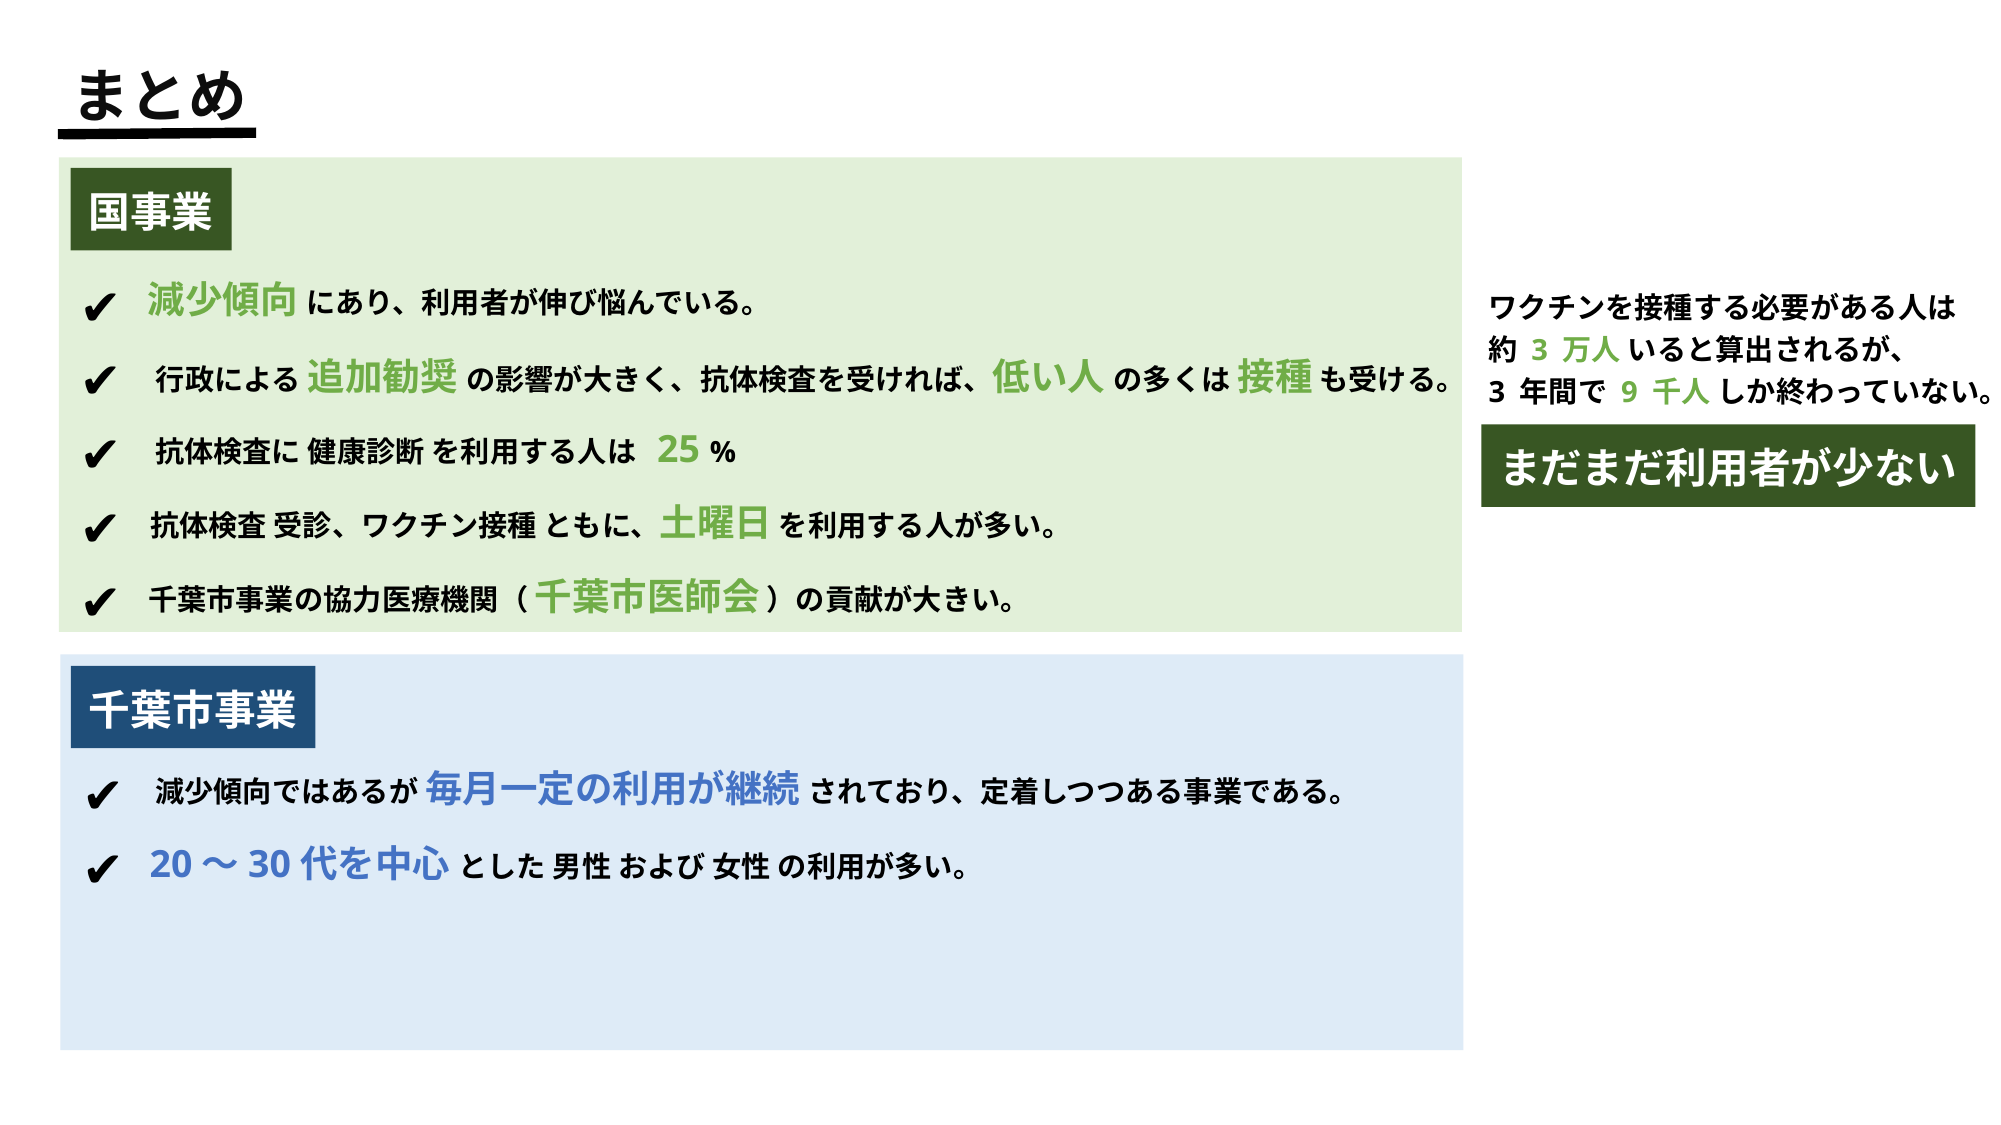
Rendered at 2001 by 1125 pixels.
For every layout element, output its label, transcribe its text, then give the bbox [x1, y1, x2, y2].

text_box 減少傾向 にあり、利用者が伸び悩んでいる。 [135, 255, 784, 325]
text_box [59, 653, 1464, 1051]
text_box ワクチンを接種する必要がある人は 約 3 万人 いると算出されるが、 3 年間で 9 千人 しか終わっていない。 [1476, 270, 2000, 412]
text_box 国事業 [70, 167, 232, 251]
text_box ✔ [70, 813, 136, 901]
text_box 千葉市事業の協力医療機関（ 千葉市医師会 ）の貢献が大きい。 [136, 552, 1043, 621]
text_box まとめ [60, 53, 259, 140]
text_box 千葉市事業 [70, 665, 316, 749]
text_box [58, 156, 1463, 633]
text_box ✔ [67, 472, 134, 546]
text_box ✔ [67, 546, 134, 633]
text_box 行政による 追加勧奨 の影響が大きく、抗体検査を受ければ、低い人 の多くは 接種 も受ける。 [143, 332, 1476, 402]
text_box 減少傾向ではあるが 毎月一定の利用が継続 されており、定着しつつある事業である。 [143, 744, 1372, 814]
text_box 抗体検査 受診、ワクチン接種 ともに、土曜日 を利用する人が多い。 [138, 478, 1084, 548]
text_box ✔ [67, 251, 134, 325]
text_box ✔ [67, 398, 134, 472]
text_box ✔ [70, 740, 136, 813]
text_box まだまだ利用者が少ない [1481, 424, 1976, 507]
text_box 抗体検査に 健康診断 を利用する人は 25 % [143, 404, 748, 473]
text_box 20～30代を中心 とした 男性 および 女性 の利用が多い。 [137, 818, 995, 888]
text_box ✔ [67, 325, 134, 398]
